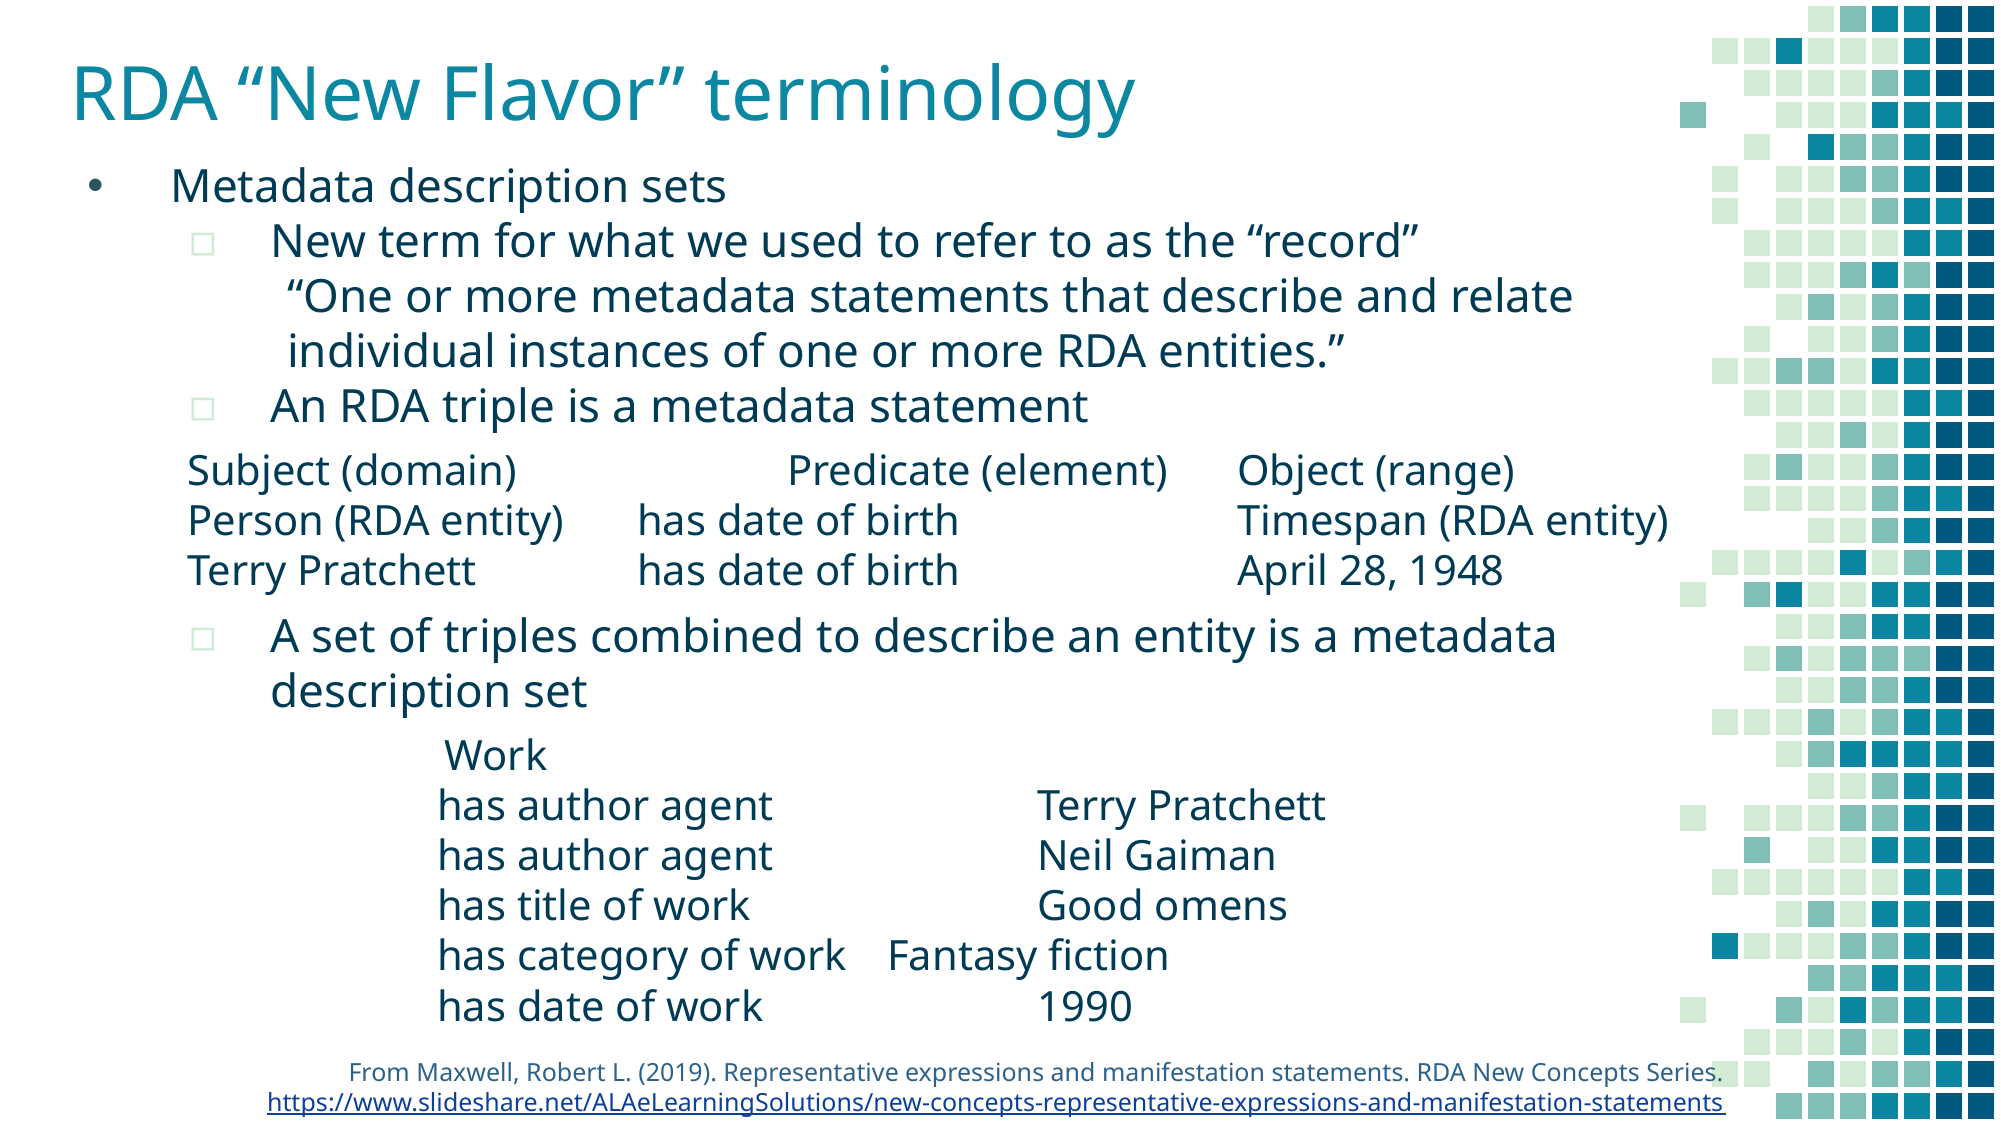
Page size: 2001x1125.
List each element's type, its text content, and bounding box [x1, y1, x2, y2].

text_box From Maxwell, Robert L. (2019). Representative expressions and manifestation statements. RDA New Concepts Series. https://www.slideshare.net/ALAeLearningSolutions/new-concepts-representative-expressions-and-manifestation-statements [123, 1048, 1747, 1125]
title RDA “New Flavor” terminology [55, 22, 1535, 141]
list Metadata description sets New term for what we used to refer to as the “record” “One or more metadata statements that describe and relate individual instances of one or more RDA entities.” An RDA triple is a metadata statement Subject (domain) Predicate (element) Object (range) Person (RDA entity) has date of birth Timespan (RDA entity) Terry Pratchett has date of birth April 28, 1948 A set of triples combined to describe an entity is a metadata description set Work has author agent Terry Pratchett has author agent Neil Gaiman has title of work Good omens has category of work Fantasy fiction has date of work 1990 [55, 141, 1747, 1066]
